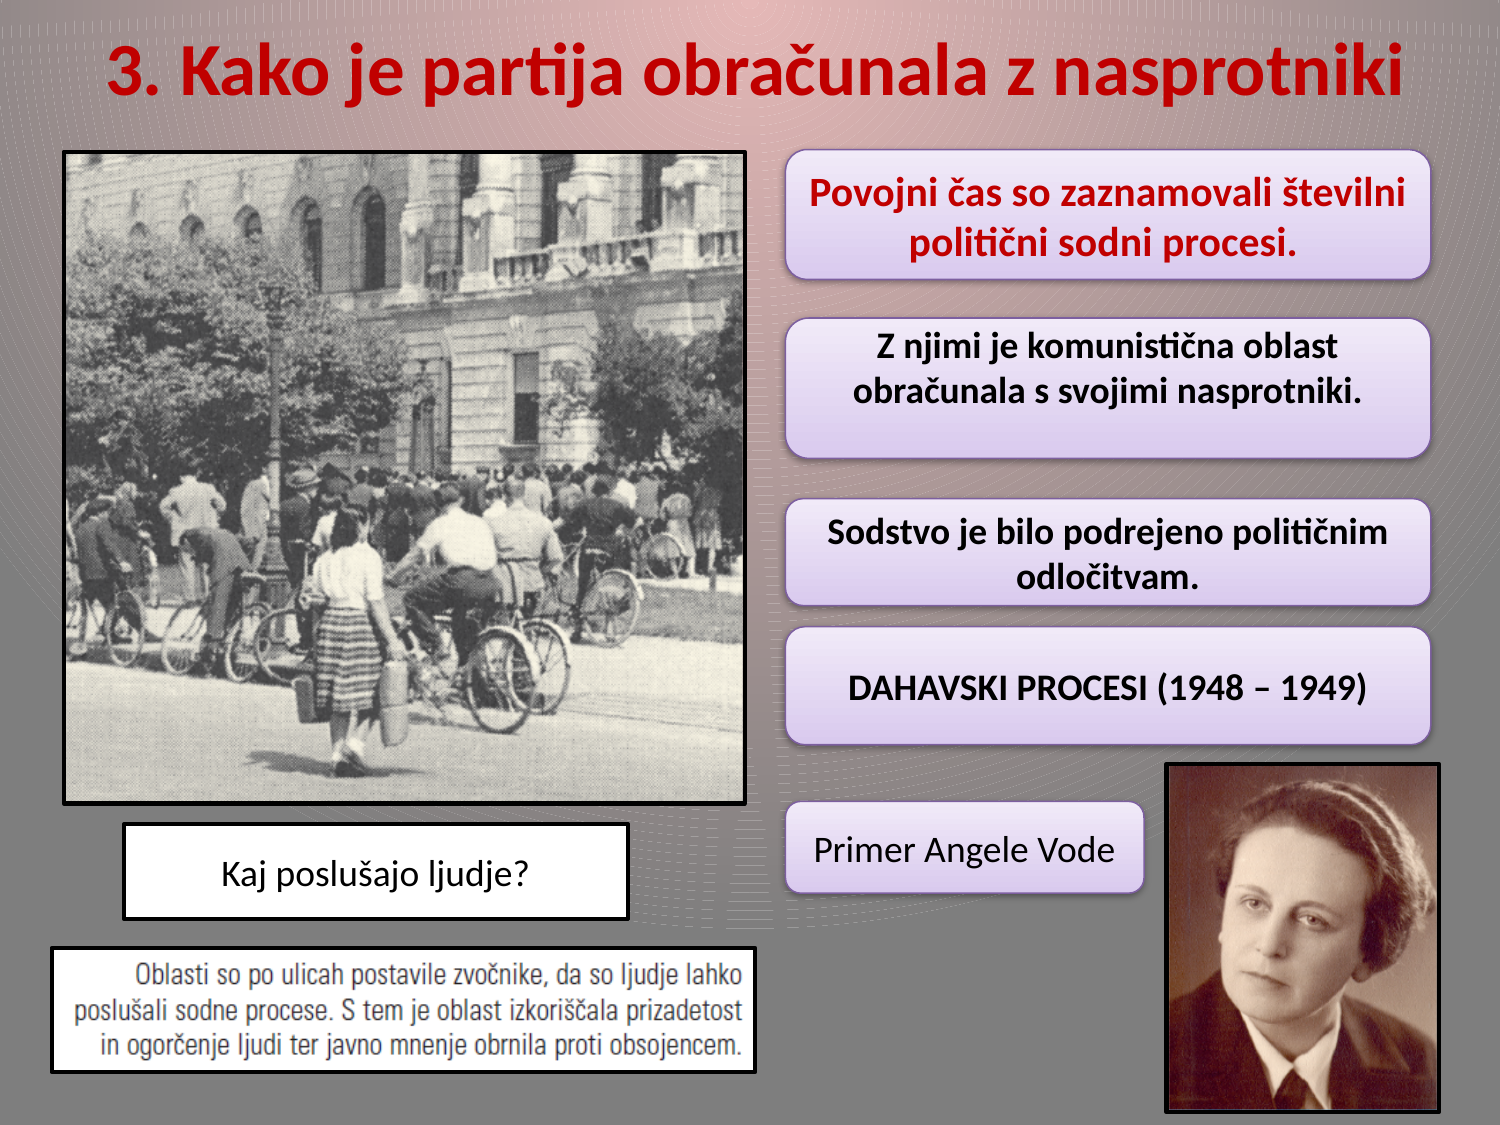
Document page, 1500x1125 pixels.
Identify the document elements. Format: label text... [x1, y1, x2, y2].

text_box DAHAVSKI PROCESI (1948 – 1949) [784, 625, 1432, 746]
picture [53, 949, 754, 1071]
title 3. Kako je partija obračunala z nasprotniki [80, 19, 1431, 112]
picture [1168, 765, 1437, 1111]
text_box Povojni čas so zaznamovali številni politični sodni procesi. [784, 148, 1432, 281]
text_box Kaj poslušajo ljudje? [122, 822, 630, 921]
text_box Z njimi je komunistična oblast obračunala s svojimi nasprotniki. [784, 317, 1432, 460]
picture [65, 153, 743, 802]
text_box Sodstvo je bilo podrejeno političnim odločitvam. [784, 497, 1432, 607]
text_box Primer Angele Vode [784, 800, 1145, 894]
